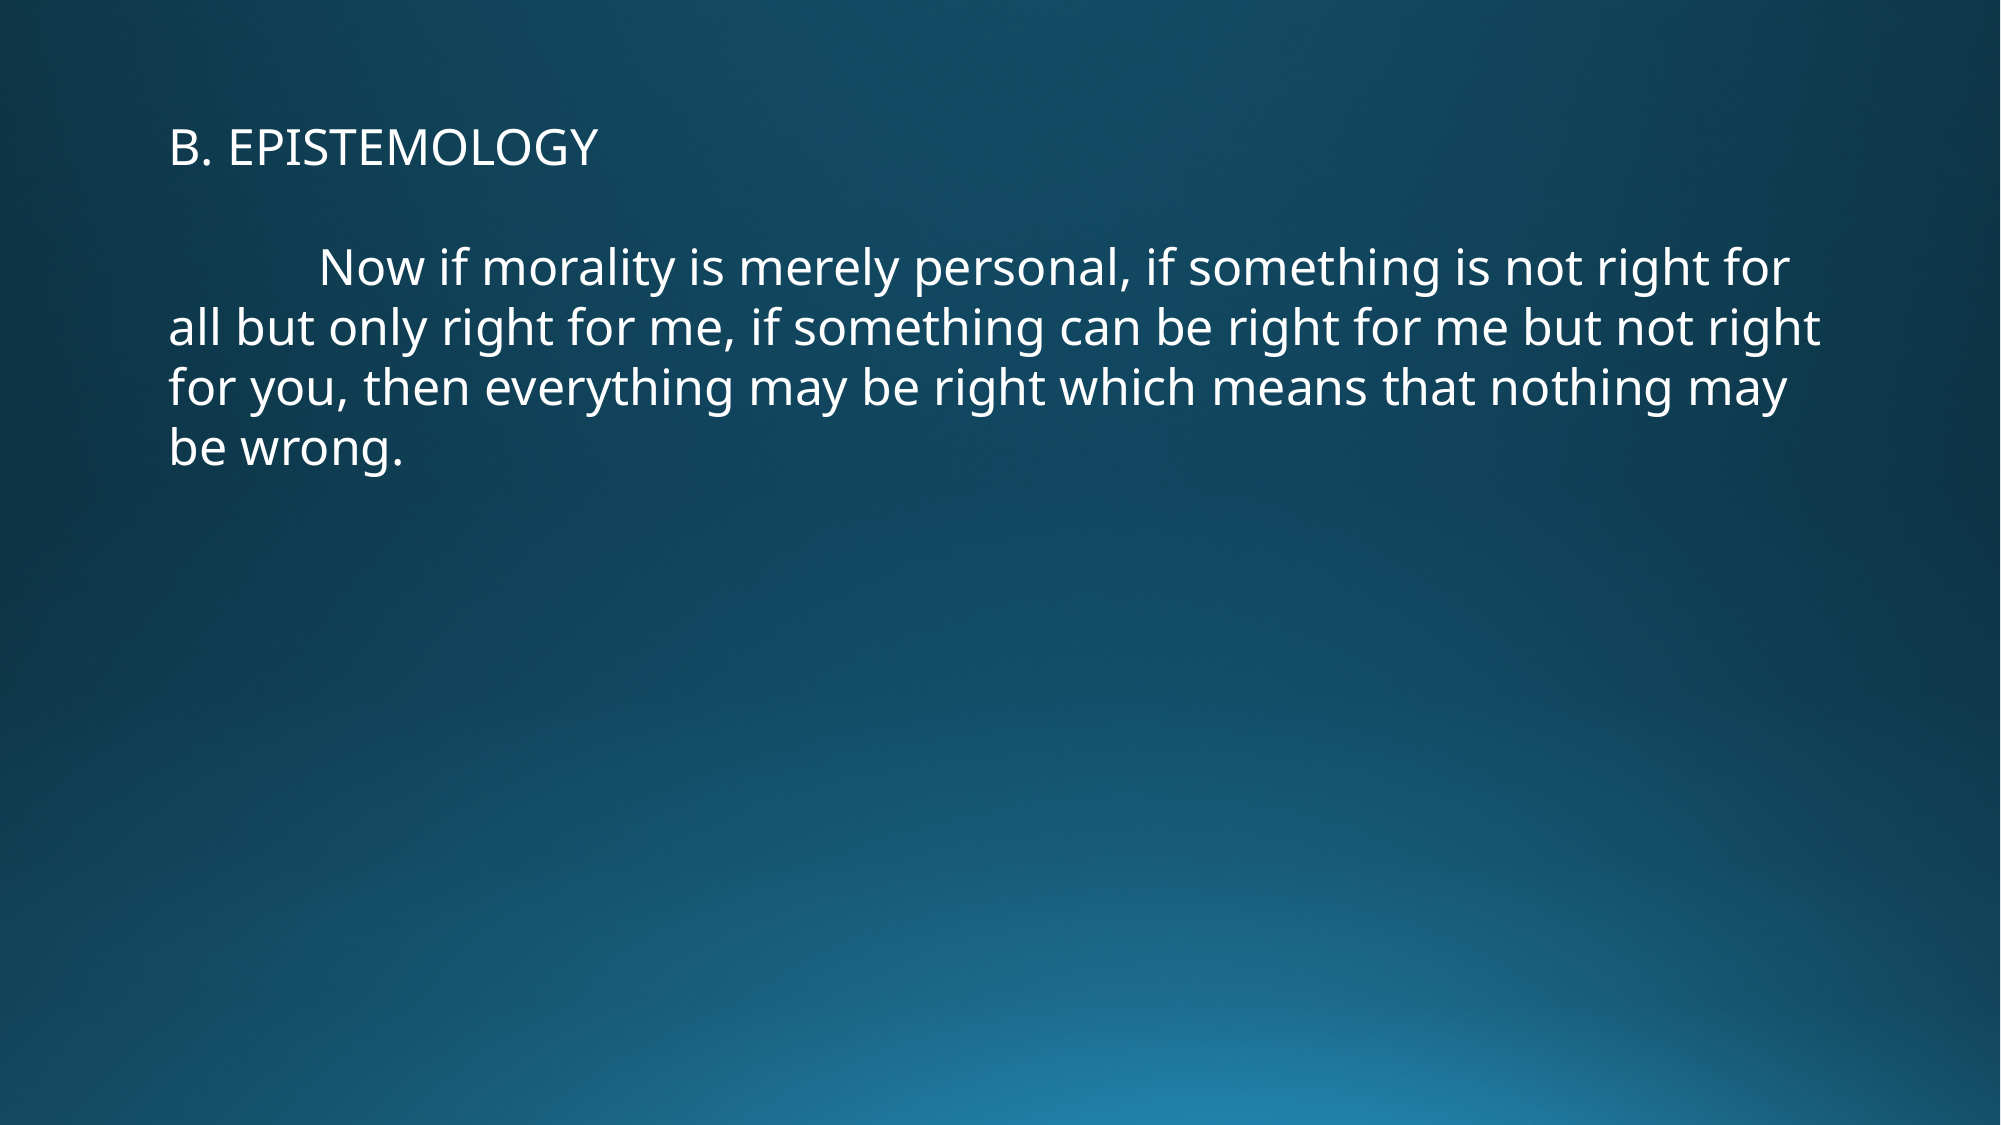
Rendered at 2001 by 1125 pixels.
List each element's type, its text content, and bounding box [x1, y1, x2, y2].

text_box B. EPISTEMOLOGY Now if morality is merely personal, if something is not right for all but only right for me, if something can be right for me but not right for you, then everything may be right which means that nothing may be wrong. [154, 107, 1868, 483]
picture [0, 0, 2001, 1125]
